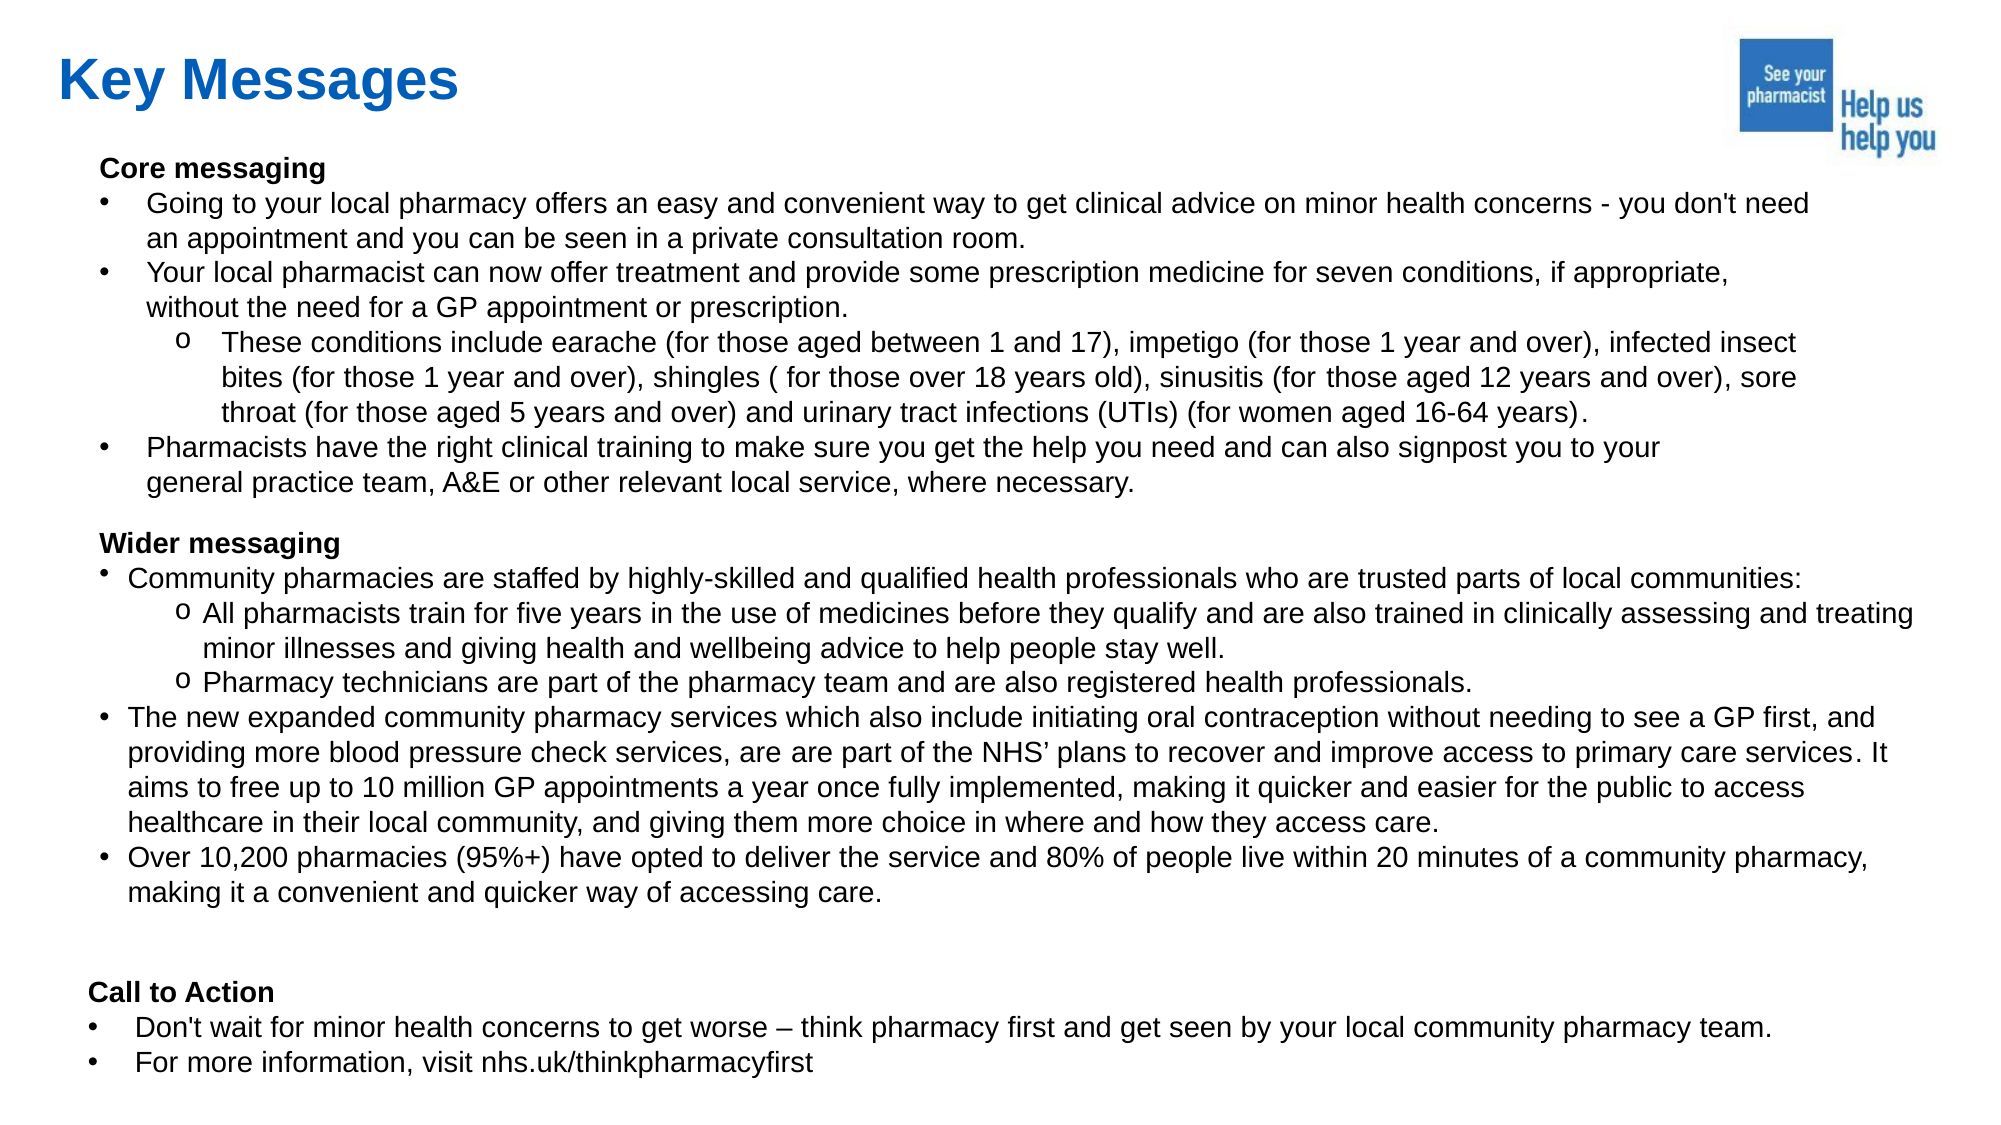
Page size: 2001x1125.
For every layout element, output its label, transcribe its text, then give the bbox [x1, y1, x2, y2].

picture [1703, 25, 1942, 166]
text_box Call to Action Don't wait for minor health concerns to get worse – think pharmacy first and get seen by your local community pharmacy team. For more information, visit nhs.uk/thinkpharmacyfirst [72, 965, 1965, 1086]
text_box Wider messaging​ Community pharmacies are staffed by highly-skilled and qualified health professionals who are trusted parts of local communities:​ All pharmacists train for five years in the use of medicines before they qualify and are also trained in clinically assessing and treating minor illnesses and giving health and wellbeing advice to help people stay well. Pharmacy technicians are part of the pharmacy team and are also registered health professionals. The new expanded community pharmacy services which also include initiating oral contraception without needing to see a GP first, and providing more blood pressure check services, are are part of the NHS’ plans to recover and improve access to primary care services. It aims to free up to 10 million GP appointments a year once fully implemented, making it quicker and easier for the public to access healthcare in their local community, and giving them more choice in where and how they access care. Over 10,200 pharmacies (95%+) have opted to deliver the service and 80% of people live within 20 minutes of a community pharmacy, making it a convenient and quicker way of accessing care. [84, 516, 1932, 950]
title Key Messages [43, 33, 1703, 128]
text_box Core messaging ​ Going to your local pharmacy offers an easy and convenient way to get clinical advice on minor health concerns - you don't need an appointment and you can be seen in a private consultation room. Your local pharmacist can now offer treatment and provide some prescription medicine for seven conditions, if appropriate, without the need for a GP appointment or prescription. These conditions include earache (for those aged between 1 and 17), impetigo (for those 1 year and over), infected insect bites (for those 1 year and over), shingles ( for those over 18 years old), sinusitis (for those aged 12 years and over), sore throat (for those aged 5 years and over) and urinary tract infections (UTIs) (for women aged 16-64 years).​ Pharmacists have the right clinical training to make sure you get the help you need and can also signpost you to your general practice team, A&E or other relevant local service, where necessary. [84, 141, 1854, 506]
